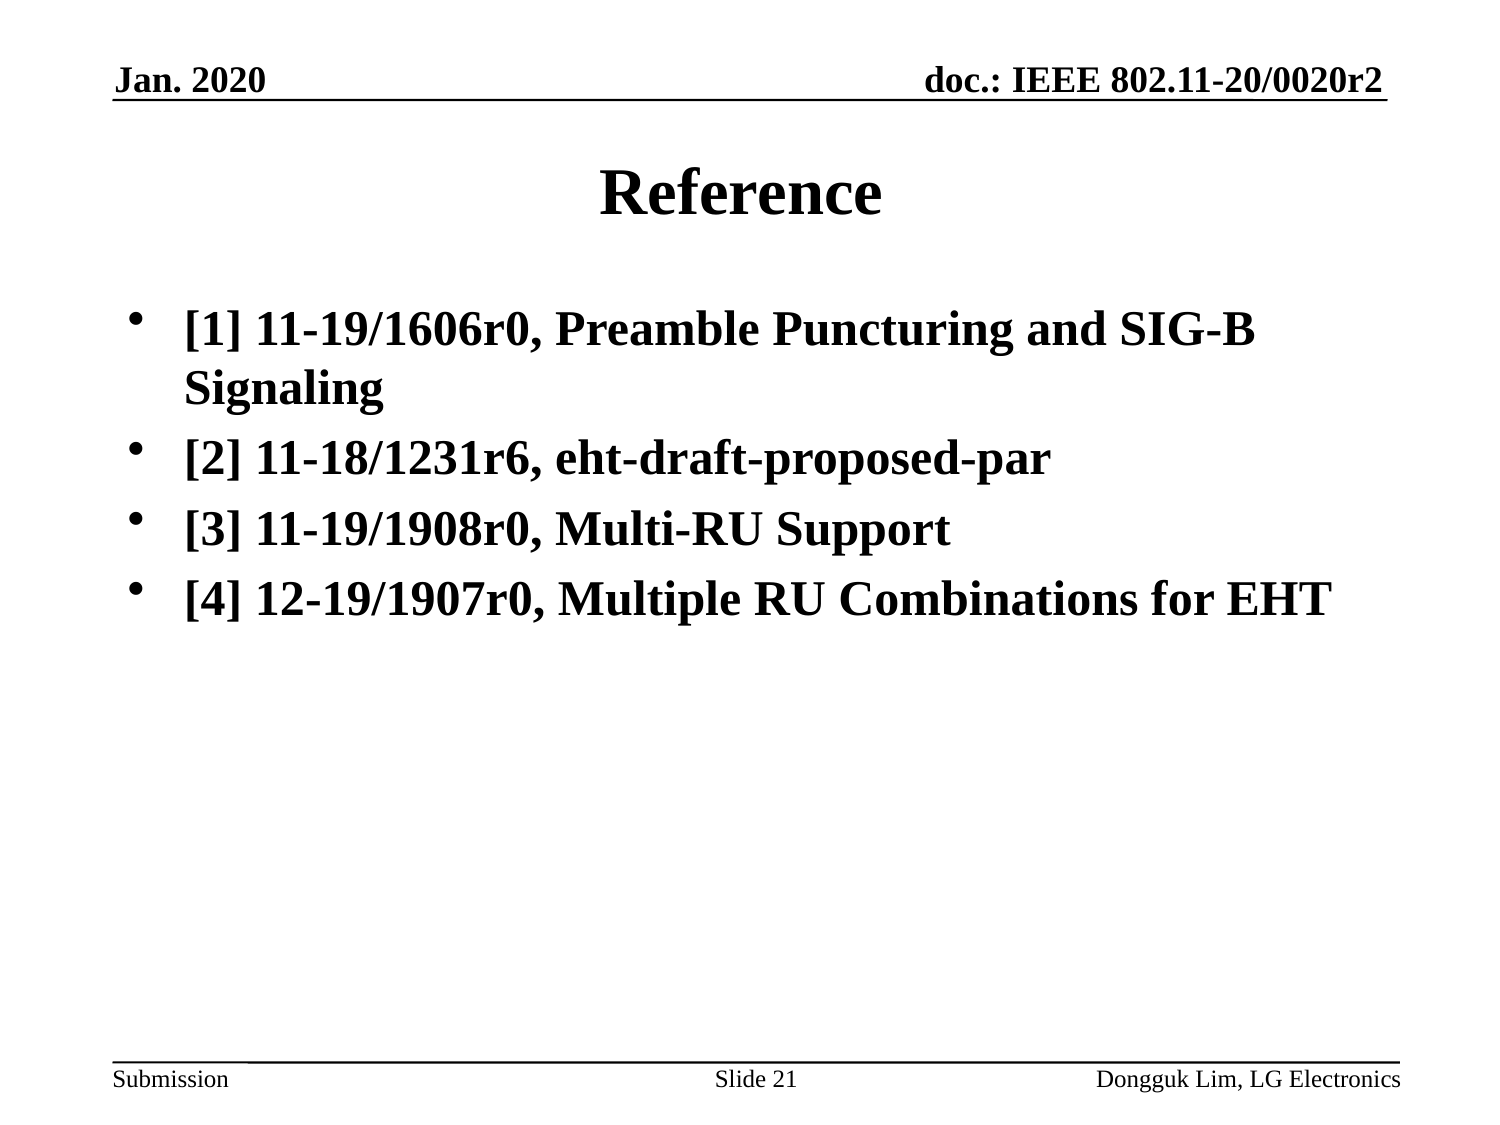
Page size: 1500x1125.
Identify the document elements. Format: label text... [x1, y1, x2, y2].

list [1] 11-19/1606r0, Preamble Puncturing and SIG-B Signaling [2] 11-18/1231r6, eht-draft-proposed-par [3] 11-19/1908r0, Multi-RU Support [4] 12-19/1907r0, Multiple RU Combinations for EHT [112, 287, 1388, 1000]
footer Dongguk Lim, LG Electronics [1092, 1061, 1402, 1093]
slide_number Slide 21 [712, 1061, 800, 1093]
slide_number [114, 54, 271, 101]
title Reference [112, 112, 1388, 263]
